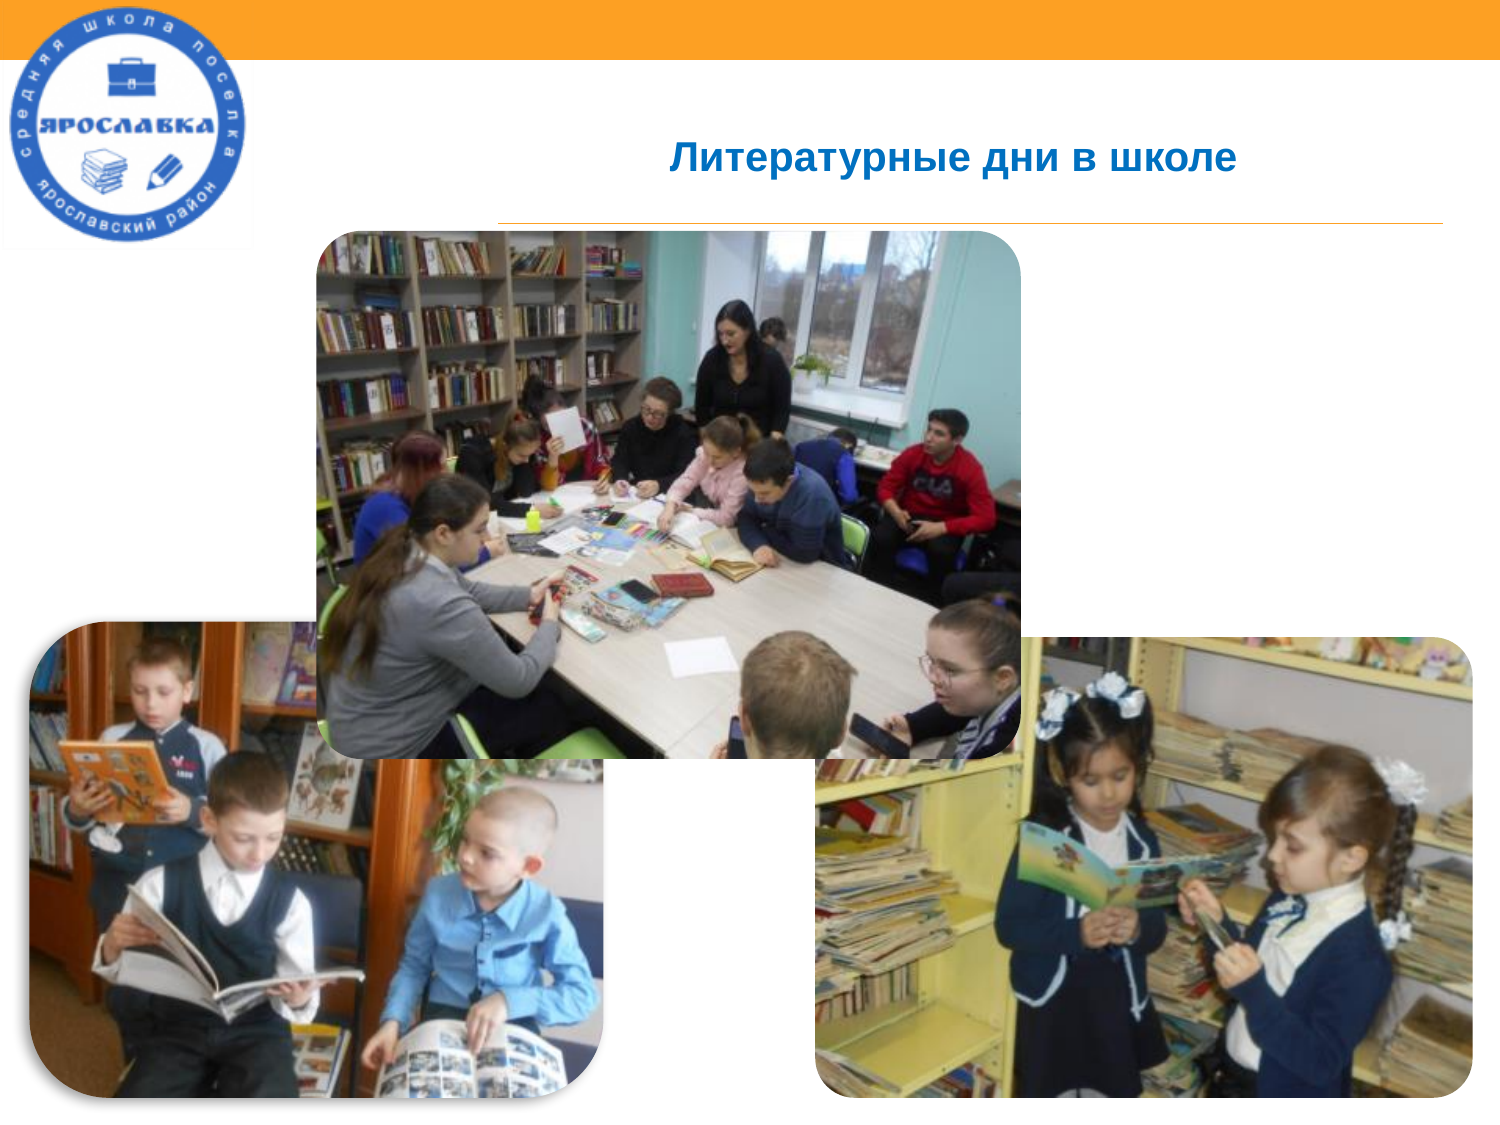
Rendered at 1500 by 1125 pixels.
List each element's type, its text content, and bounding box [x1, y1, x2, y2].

text_box Литературные дни в школе [654, 122, 1473, 187]
picture [29, 230, 1473, 1099]
picture [1, 0, 255, 250]
